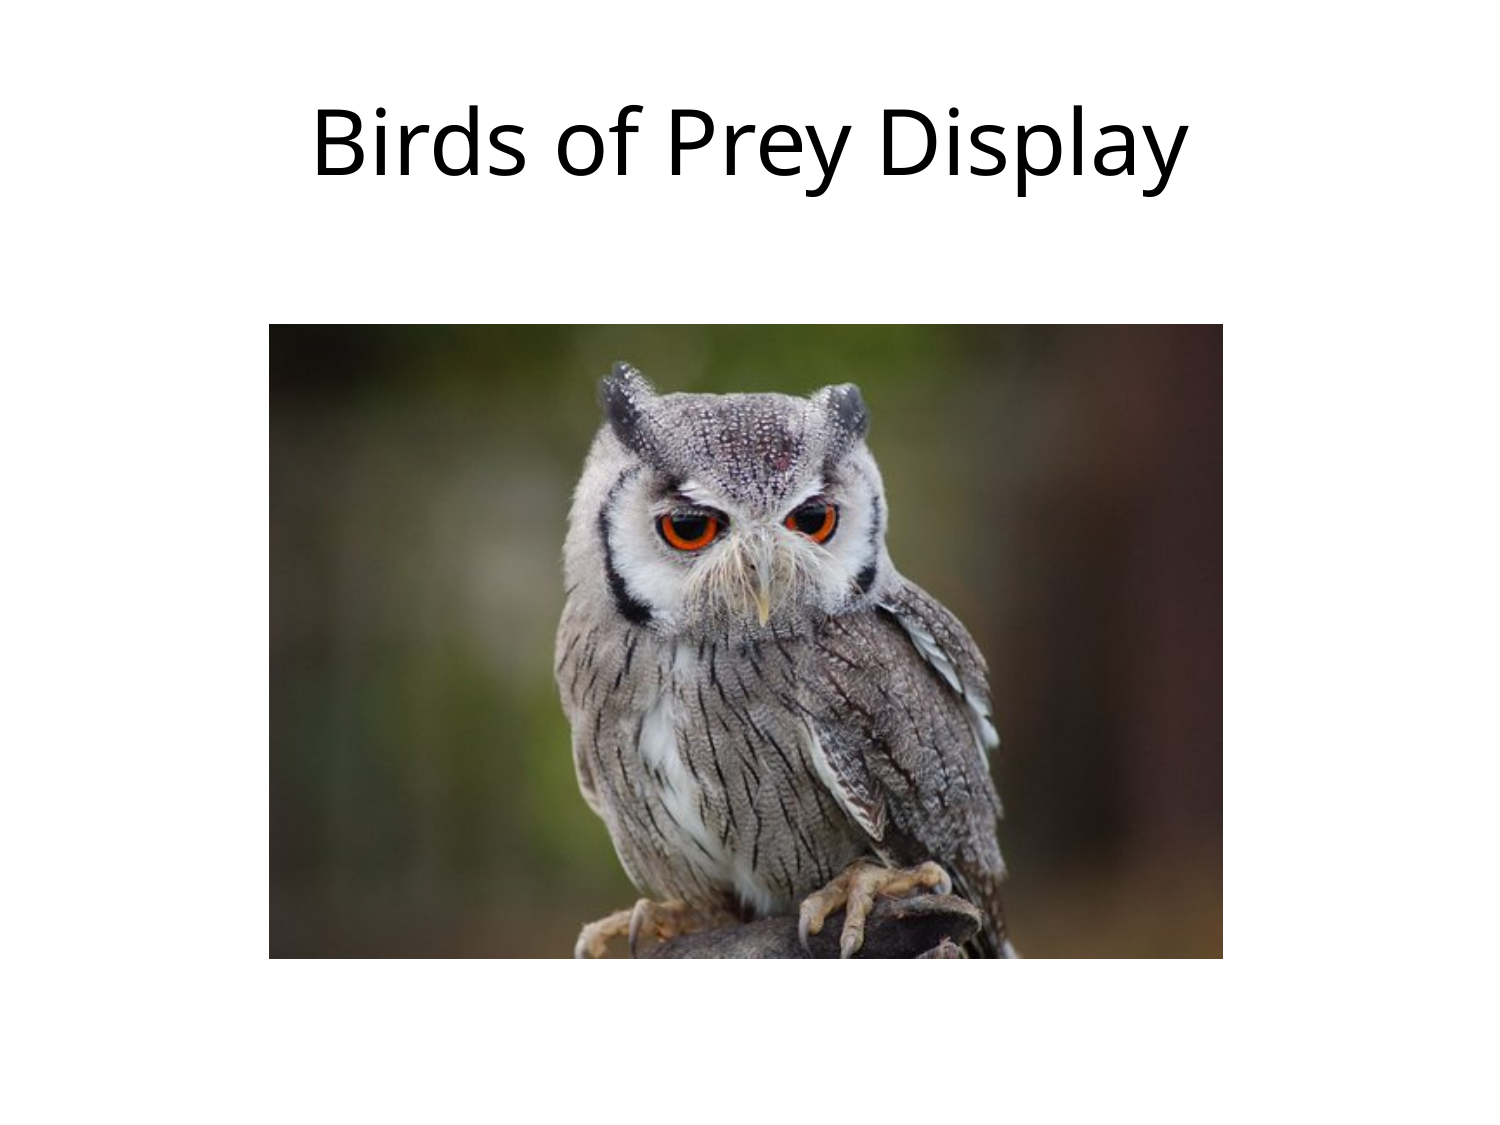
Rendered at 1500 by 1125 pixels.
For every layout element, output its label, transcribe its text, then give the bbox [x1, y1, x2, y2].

title Birds of Prey Display [75, 45, 1425, 233]
picture [269, 324, 1223, 960]
